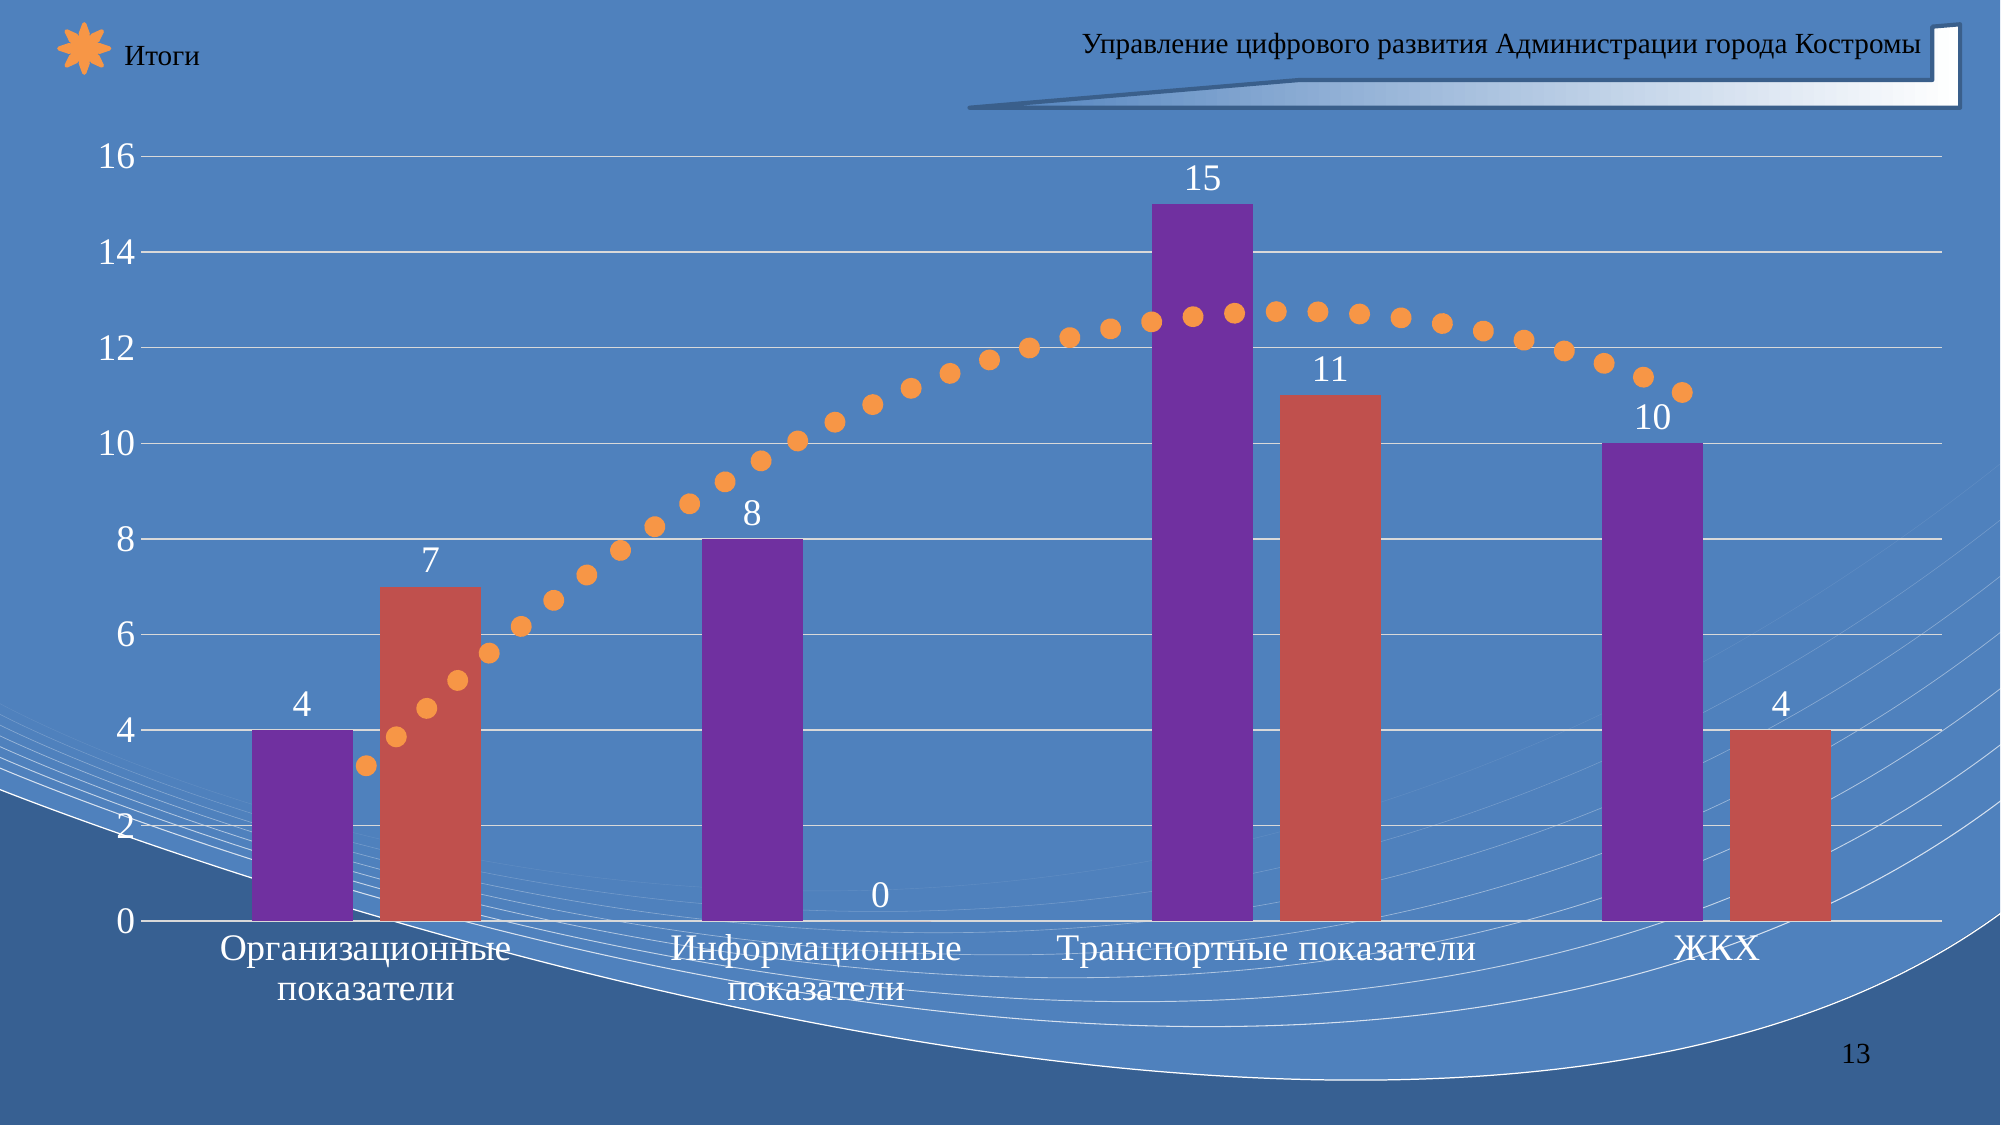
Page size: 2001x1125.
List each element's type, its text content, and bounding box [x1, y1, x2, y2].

text_box [967, 22, 1963, 110]
text_box Управление цифрового развития Администрации города Костромы [1066, 16, 1938, 67]
chart [59, 117, 1981, 1027]
text_box Итоги [109, 29, 776, 80]
text_box [57, 22, 109, 75]
text_box 13 [1826, 1038, 1961, 1077]
